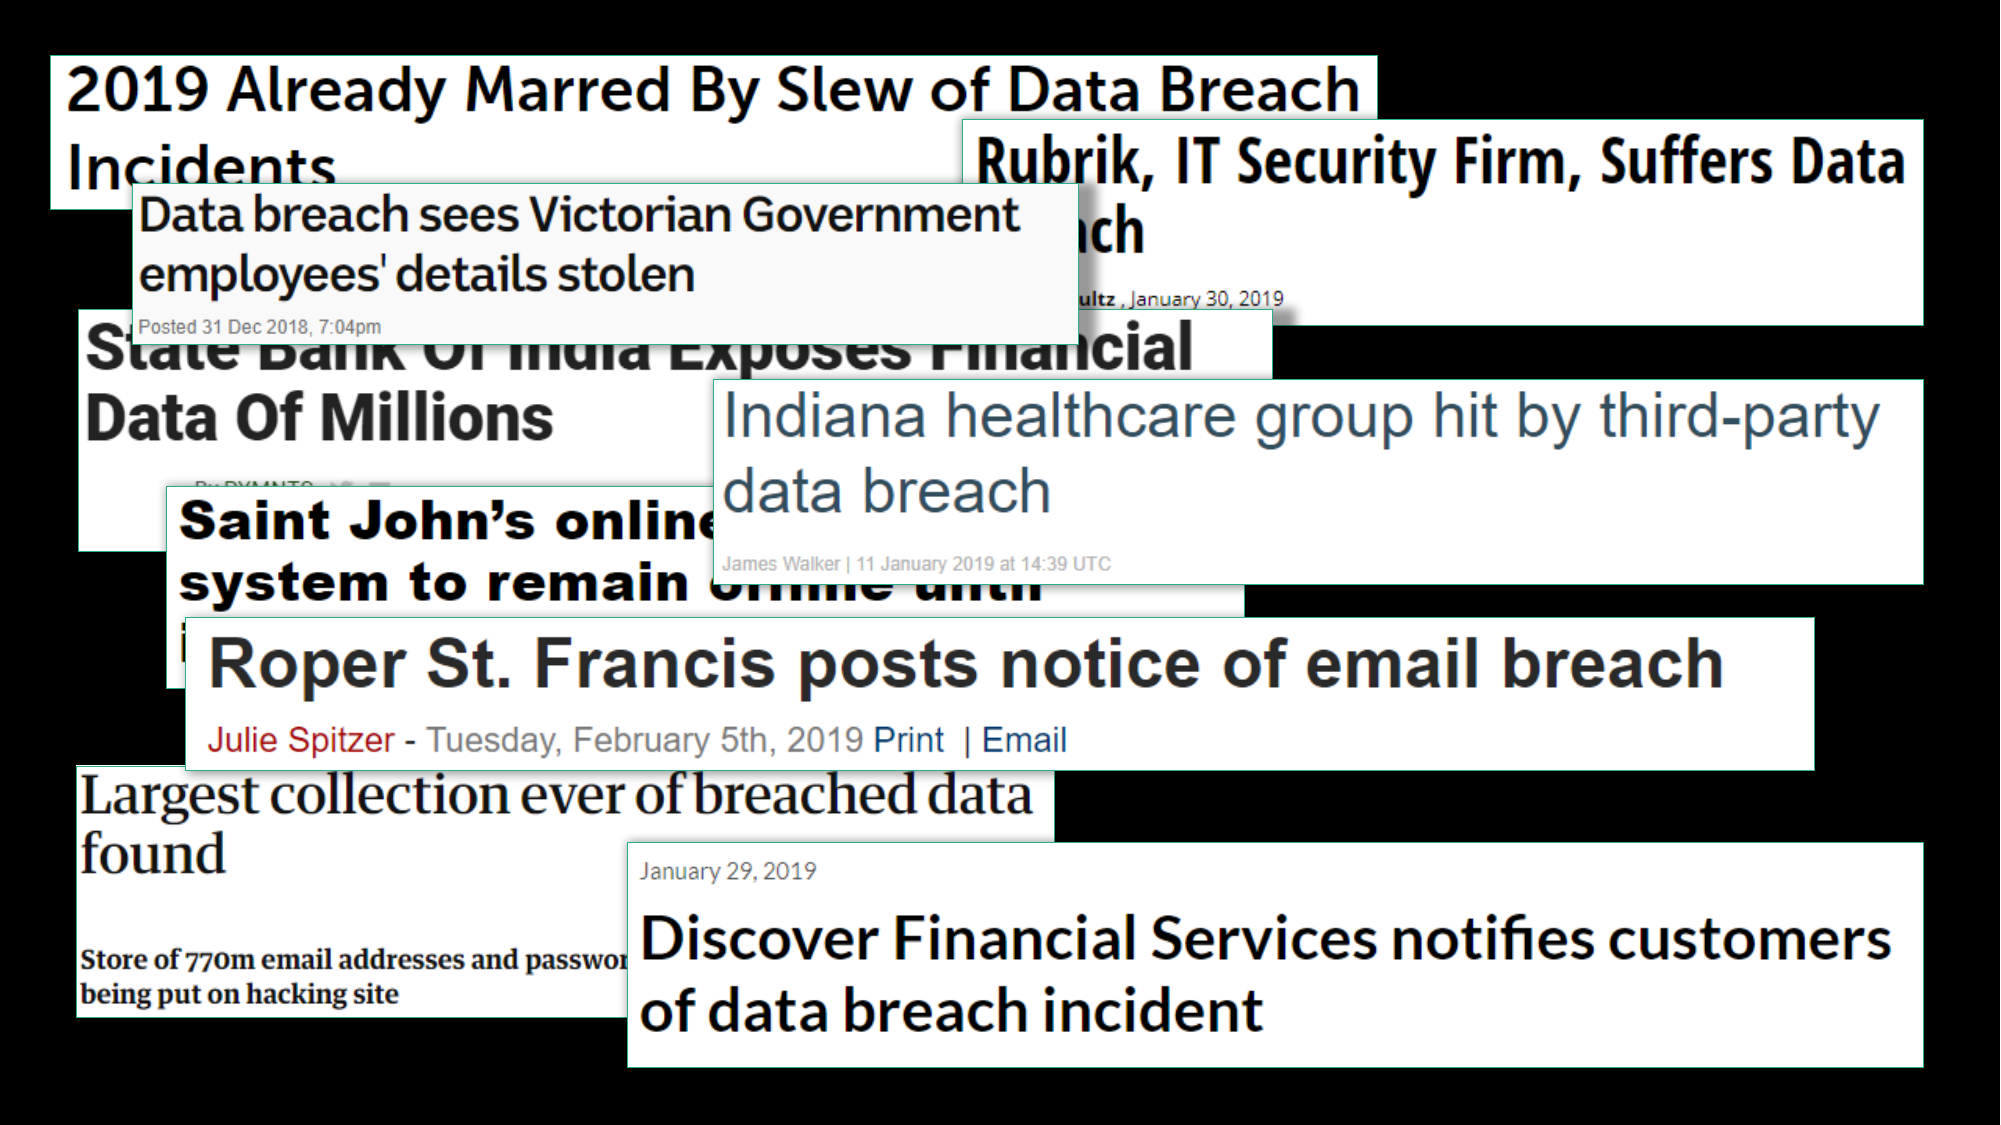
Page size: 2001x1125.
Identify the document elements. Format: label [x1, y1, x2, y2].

picture [50, 55, 1924, 1068]
